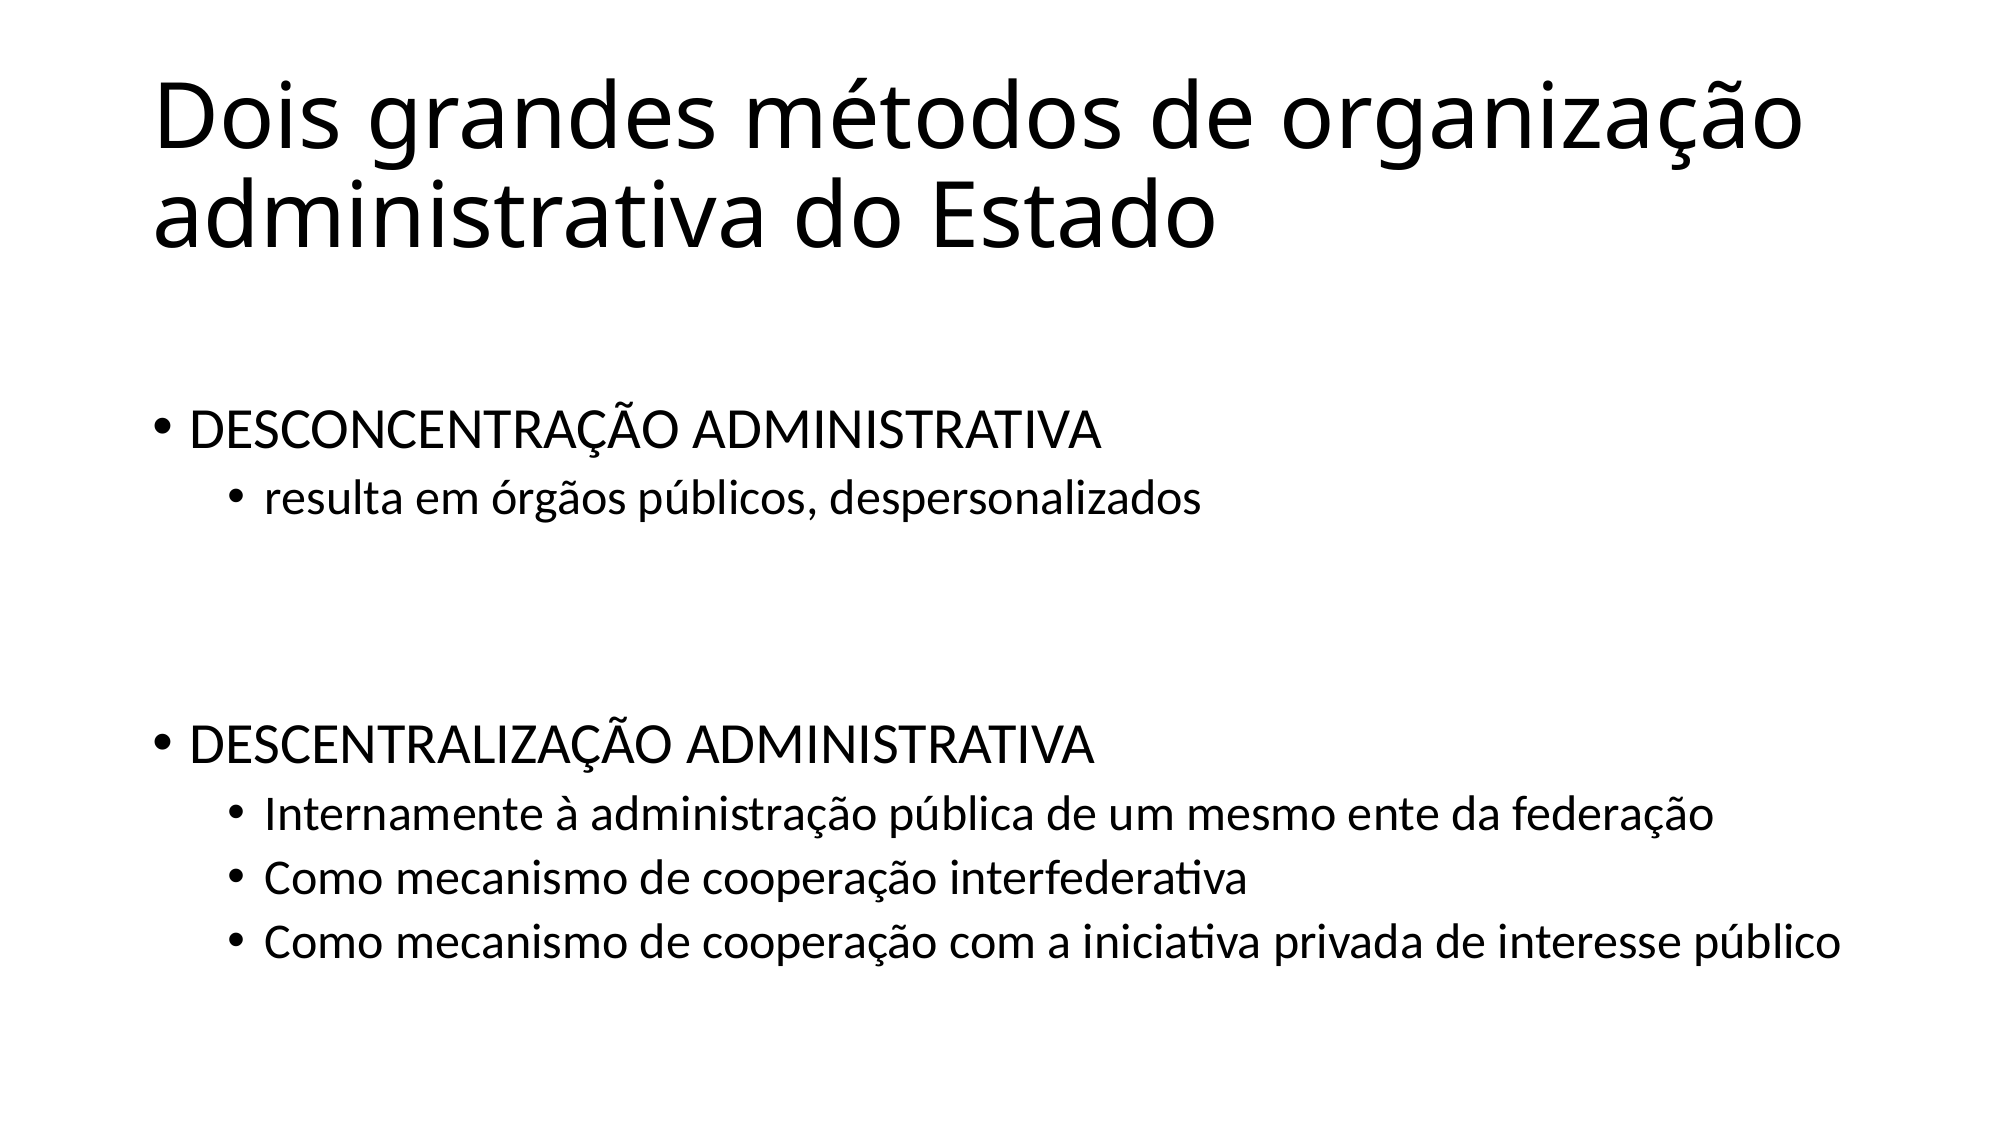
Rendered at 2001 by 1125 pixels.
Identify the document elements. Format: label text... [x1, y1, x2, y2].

title Dois grandes métodos de organização administrativa do Estado [137, 59, 1863, 278]
list DESCONCENTRAÇÃO ADMINISTRATIVA resulta em órgãos públicos, despersonalizados DESCENTRALIZAÇÃO ADMINISTRATIVA Internamente à administração pública de um mesmo ente da federação Como mecanismo de cooperação interfederativa Como mecanismo de cooperação com a iniciativa privada de interesse público [137, 299, 1863, 1014]
